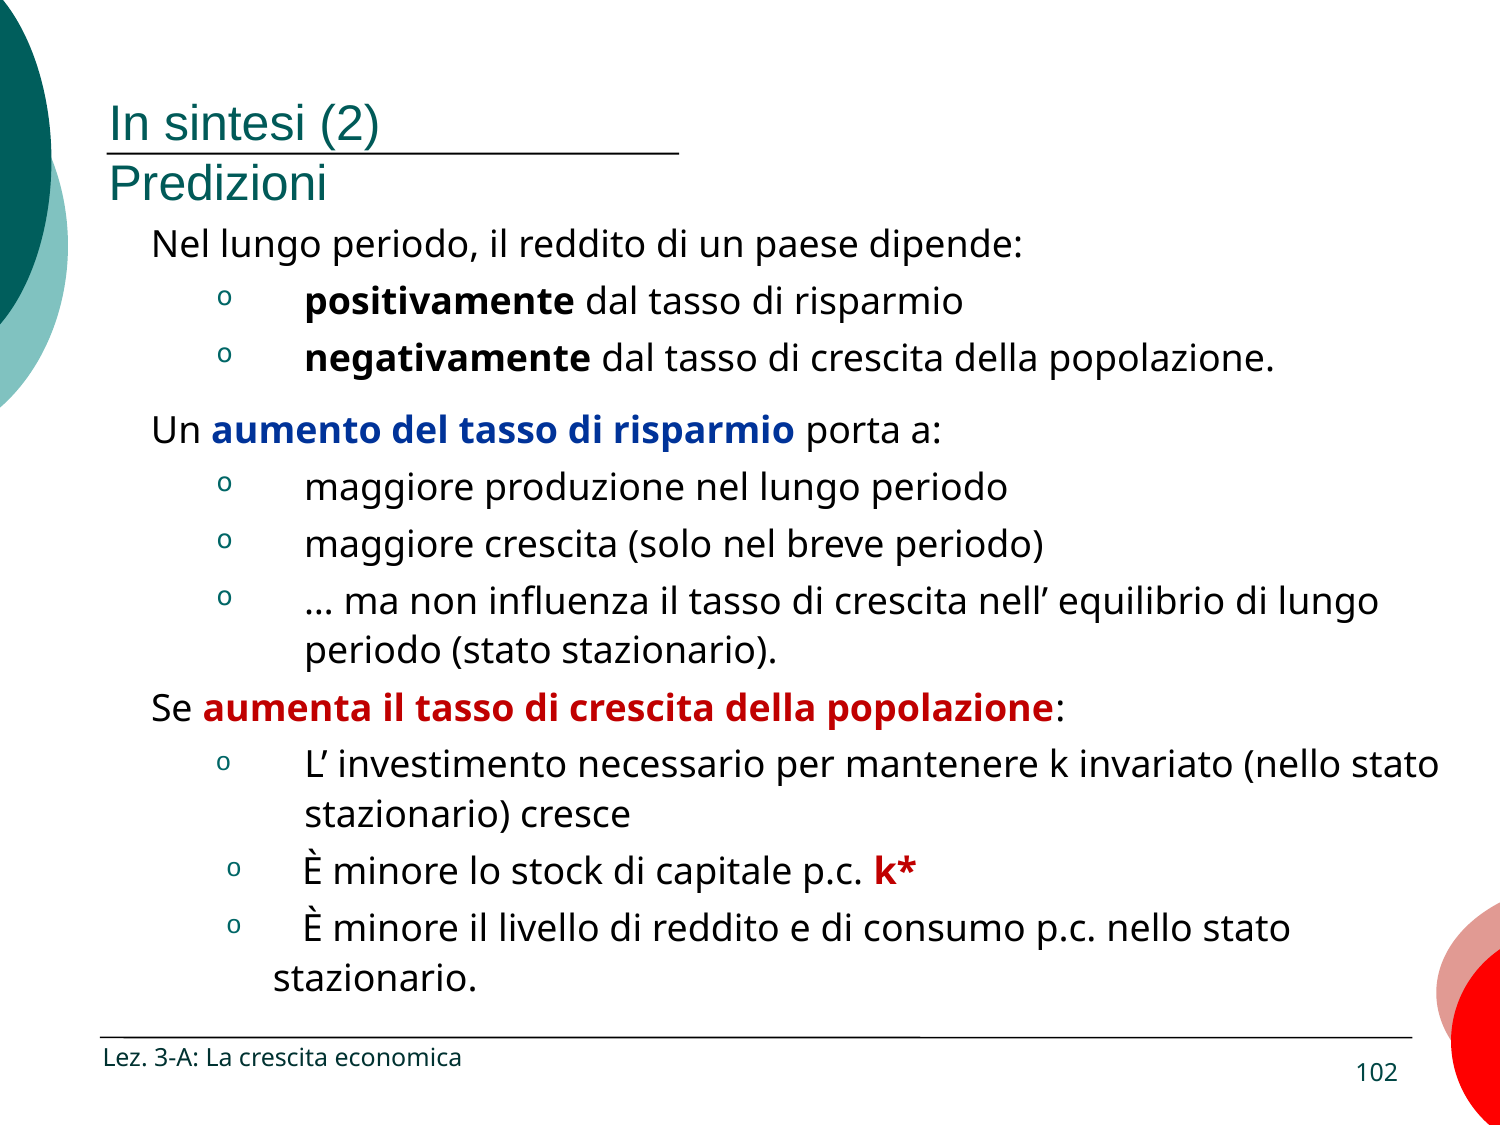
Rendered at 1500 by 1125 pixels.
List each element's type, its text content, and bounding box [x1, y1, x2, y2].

footer Lez. 3-A: La crescita economica [87, 1024, 739, 1079]
title In sintesi (2) Predizioni [93, 82, 1294, 220]
list Nel lungo periodo, il reddito di un paese dipende: positivamente dal tasso di risparmio negativamente dal tasso di crescita della popolazione. Un aumento del tasso di risparmio porta a: maggiore produzione nel lungo periodo maggiore crescita (solo nel breve periodo) … ma non influenza il tasso di crescita nell’ equilibrio di lungo periodo (stato stazionario). Se aumenta il tasso di crescita della popolazione: L’ investimento necessario per mantenere k invariato (nello stato stazionario) cresce È minore lo stock di capitale p.c. k* È minore il livello di reddito e di consumo p.c. nello stato stazionario. [135, 208, 1483, 988]
